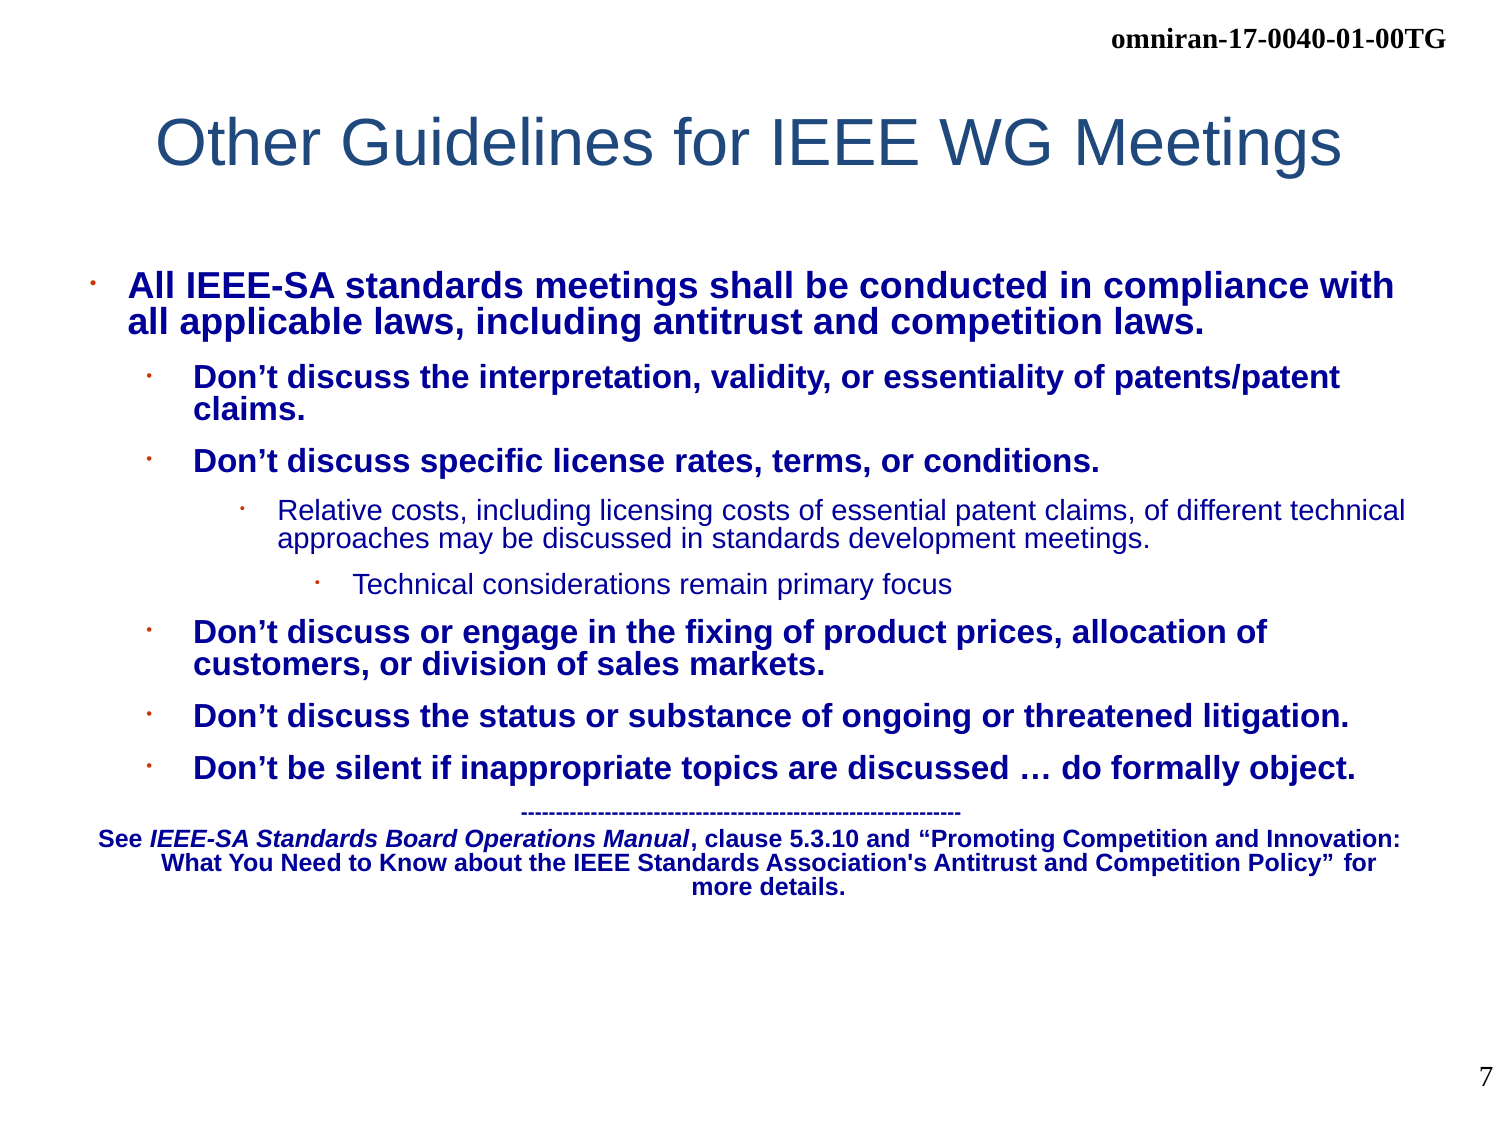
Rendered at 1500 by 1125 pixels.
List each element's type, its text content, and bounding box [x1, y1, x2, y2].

title Other Guidelines for IEEE WG Meetings [75, 45, 1425, 233]
list All IEEE-SA standards meetings shall be conducted in compliance with all applicable laws, including antitrust and competition laws. Don’t discuss the interpretation, validity, or essentiality of patents/patent claims. Don’t discuss specific license rates, terms, or conditions. Relative costs, including licensing costs of essential patent claims, of different technical approaches may be discussed in standards development meetings. Technical considerations remain primary focus Don’t discuss or engage in the fixing of product prices, allocation of customers, or division of sales markets. Don’t discuss the status or substance of ongoing or threatened litigation. Don’t be silent if inappropriate topics are discussed … do formally object. --------------------------------------------------------------- See IEEE-SA Standards Board Operations Manual, clause 5.3.10 and “Promoting Competition and Innovation: What You Need to Know about the IEEE Standards Association's Antitrust and Competition Policy” for more details. [75, 262, 1425, 988]
text_box [87, 37, 1438, 163]
